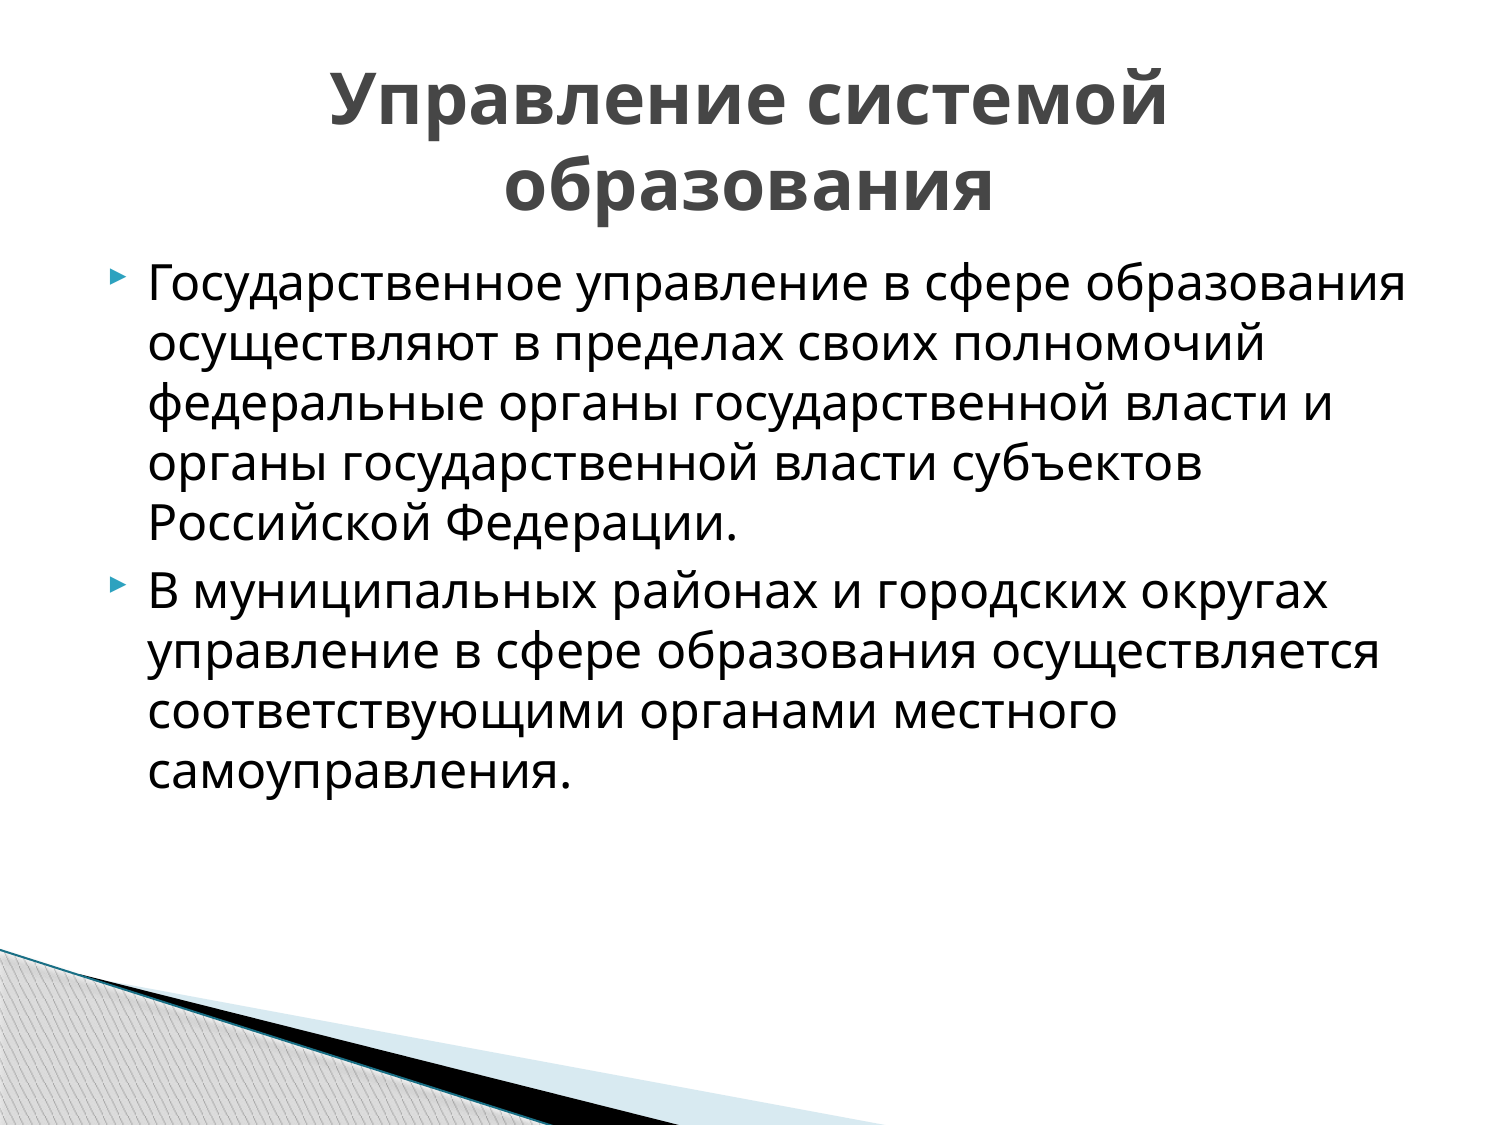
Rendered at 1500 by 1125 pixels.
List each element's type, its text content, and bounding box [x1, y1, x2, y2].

title Управление системой образования [75, 45, 1425, 233]
list Государственное управление в сфере образования осуществляют в пределах своих полномочий федеральные органы государственной власти и органы государственной власти субъектов Российской Федерации. В муниципальных районах и городских округах управление в сфере образования осуществляется соответствующими органами местного самоуправления. [75, 243, 1425, 986]
